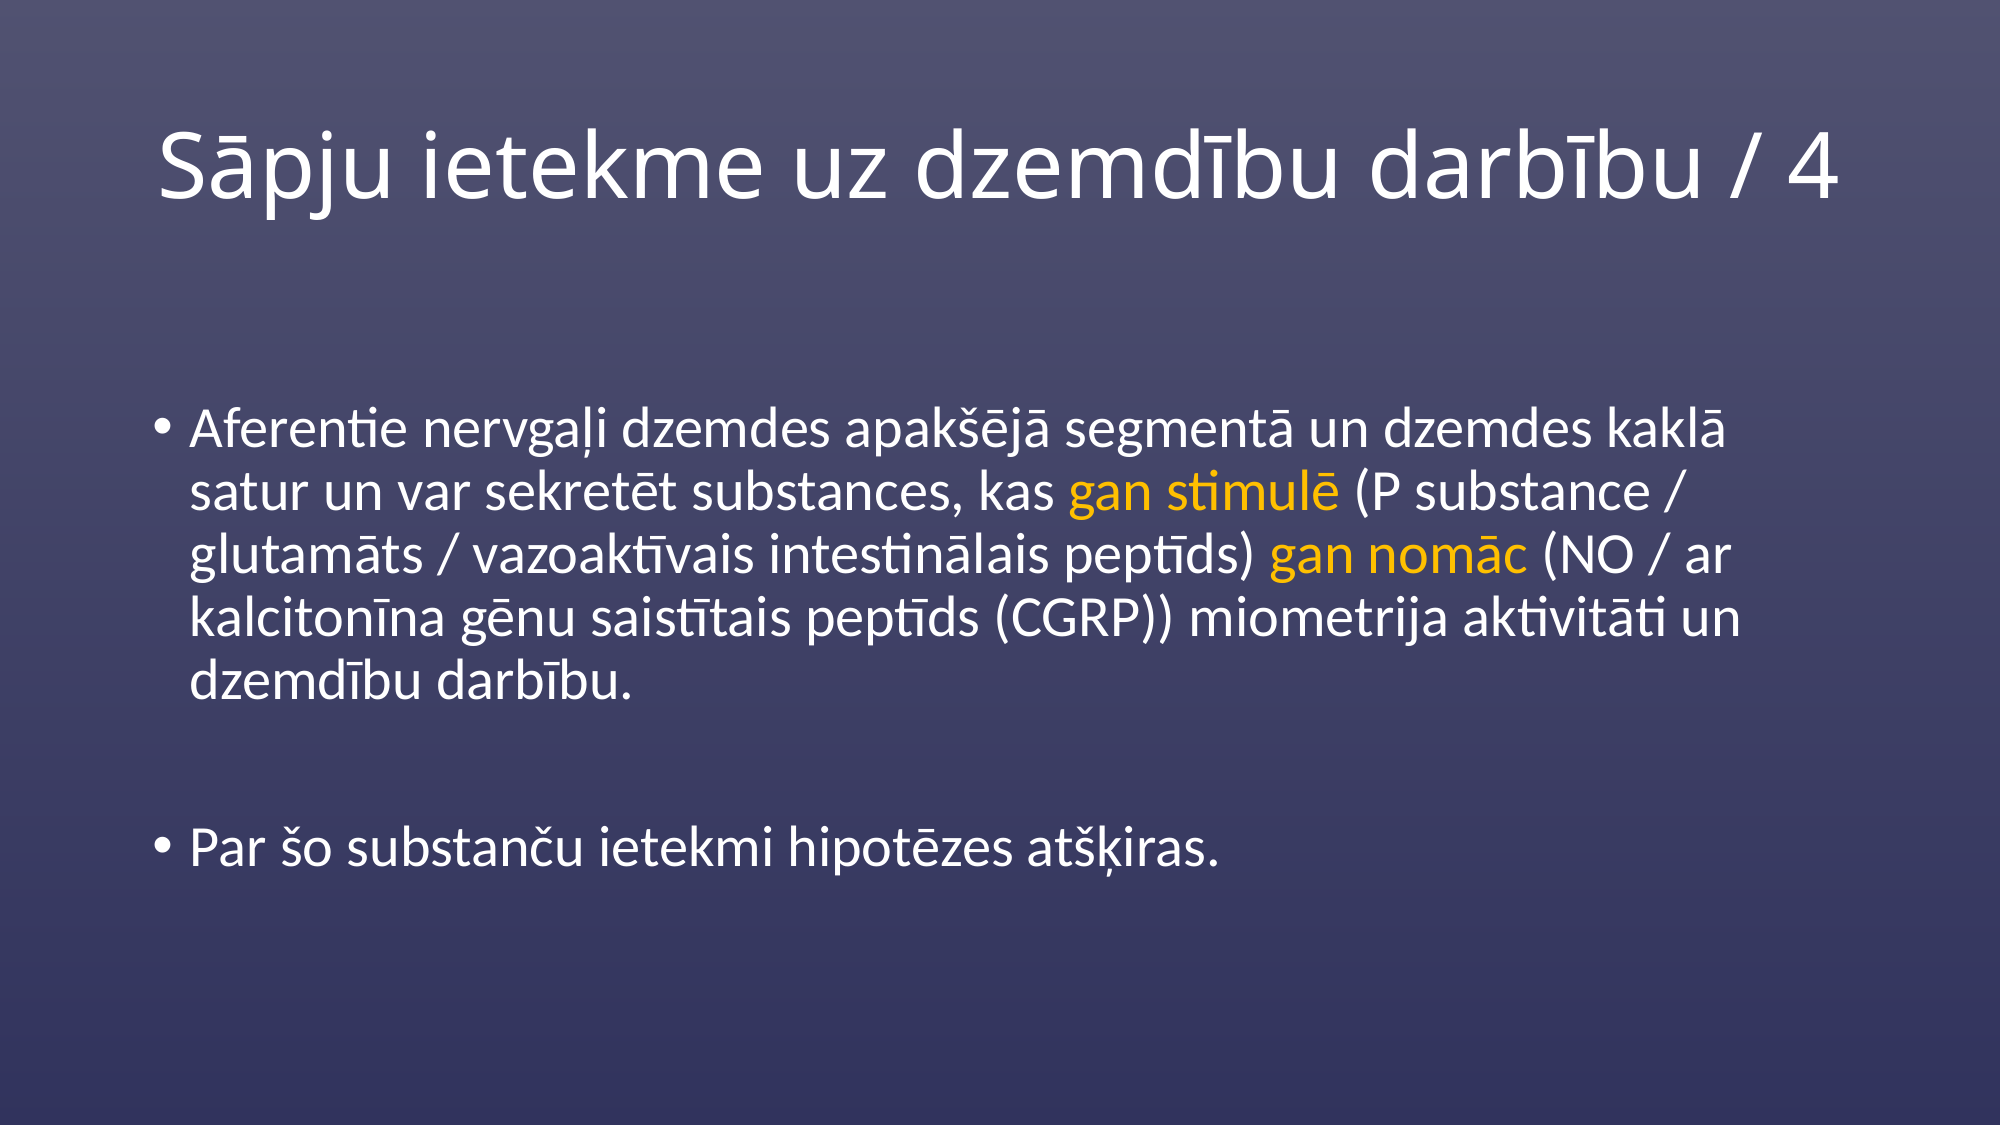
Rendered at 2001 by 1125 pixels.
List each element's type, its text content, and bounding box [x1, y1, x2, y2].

list Aferentie nervgaļi dzemdes apakšējā segmentā un dzemdes kaklā satur un var sekretēt substances, kas gan stimulē (P substance / glutamāts / vazoaktīvais intestinālais peptīds) gan nomāc (NO / ar kalcitonīna gēnu saistītais peptīds (CGRP)) miometrija aktivitāti un dzemdību darbību. Par šo substanču ietekmi hipotēzes atšķiras. [137, 299, 1863, 1014]
title Sāpju ietekme uz dzemdību darbību / 4 [137, 59, 1863, 278]
